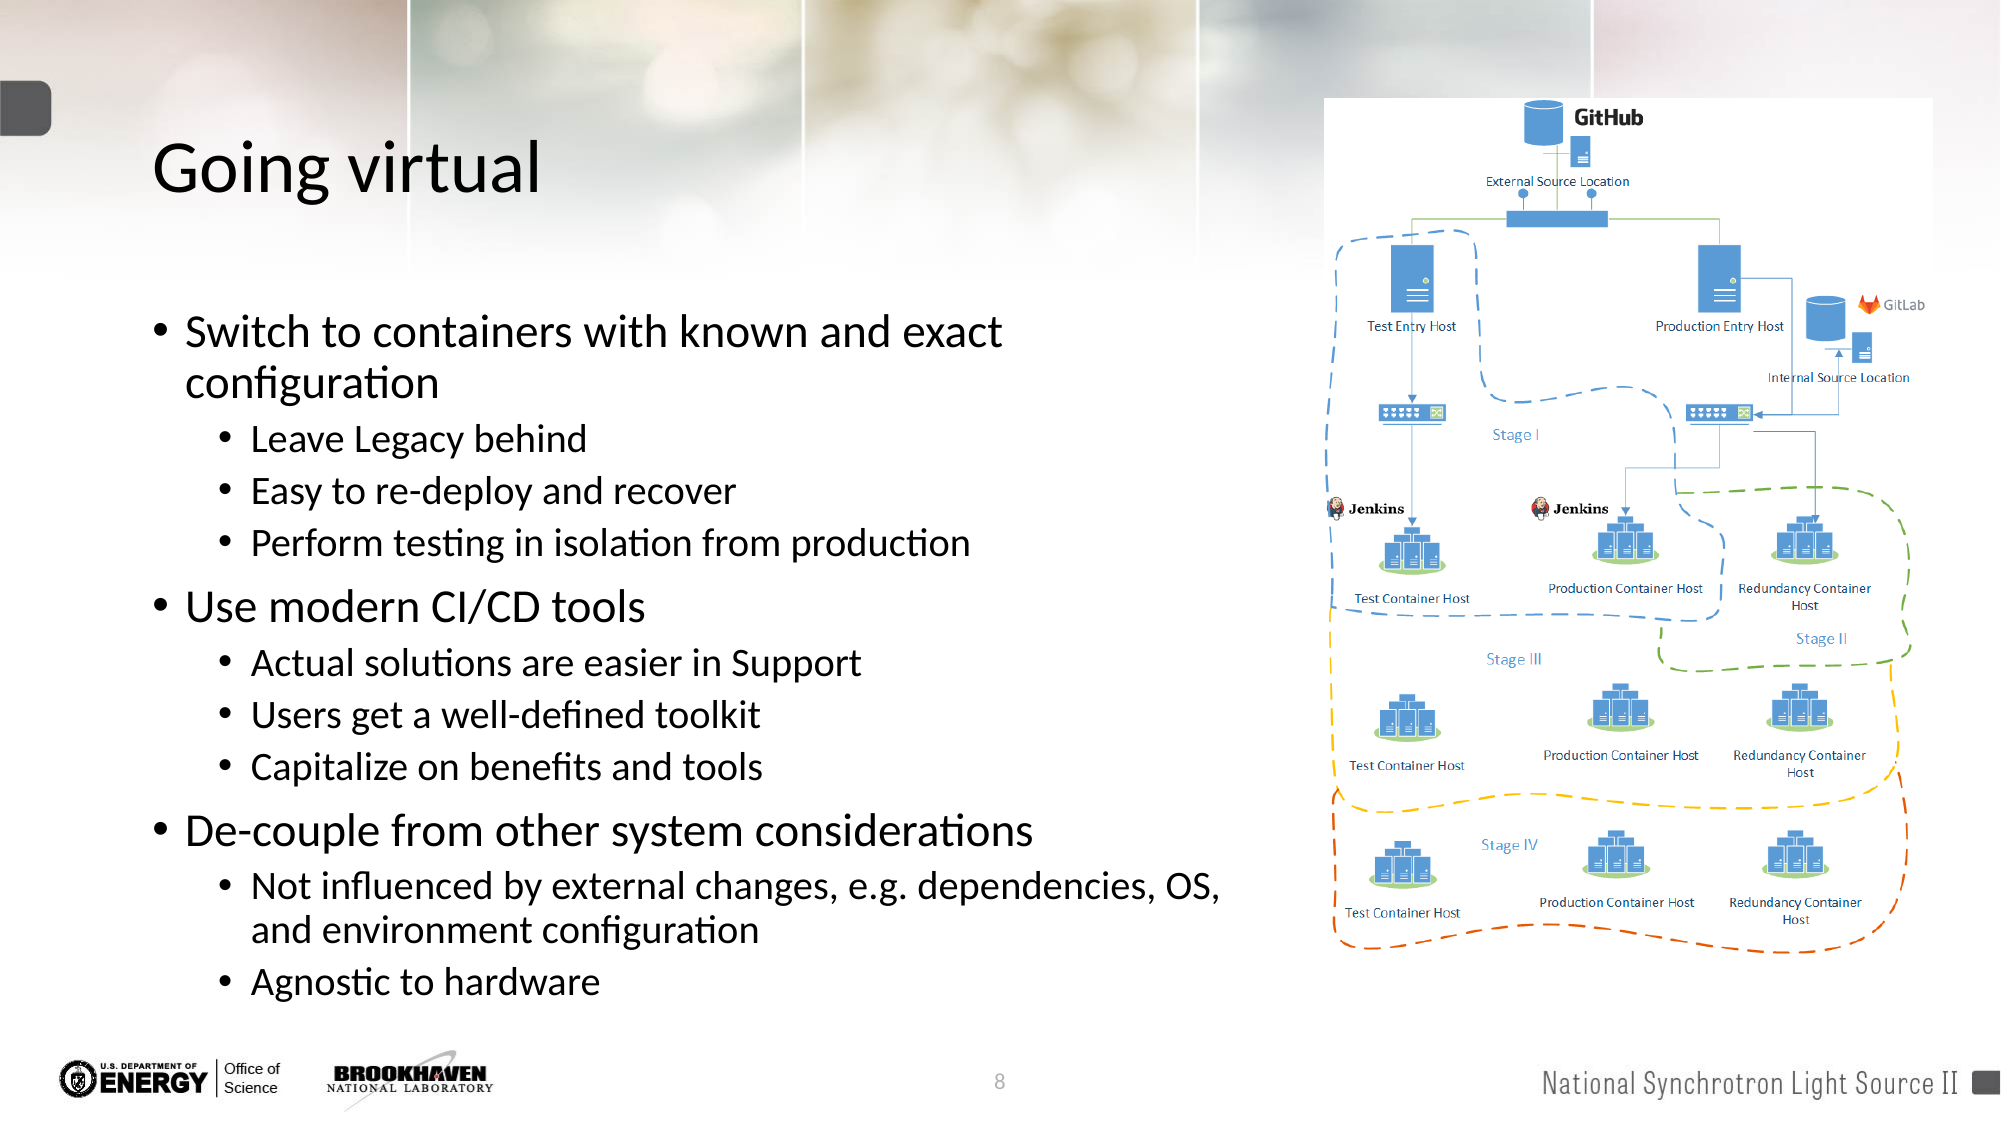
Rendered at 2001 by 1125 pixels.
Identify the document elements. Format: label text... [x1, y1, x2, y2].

title Going virtual [137, 59, 1863, 278]
footer 8 [964, 1035, 1036, 1125]
picture [0, 0, 2001, 1125]
list Switch to containers with known and exact configuration Leave Legacy behind Easy to re-deploy and recover Perform testing in isolation from production Use modern CI/CD tools Actual solutions are easier in Support Users get a well-defined toolkit Capitalize on benefits and tools De-couple from other system considerations Not influenced by external changes, e.g. dependencies, OS, and environment configuration Agnostic to hardware [137, 299, 1276, 1014]
